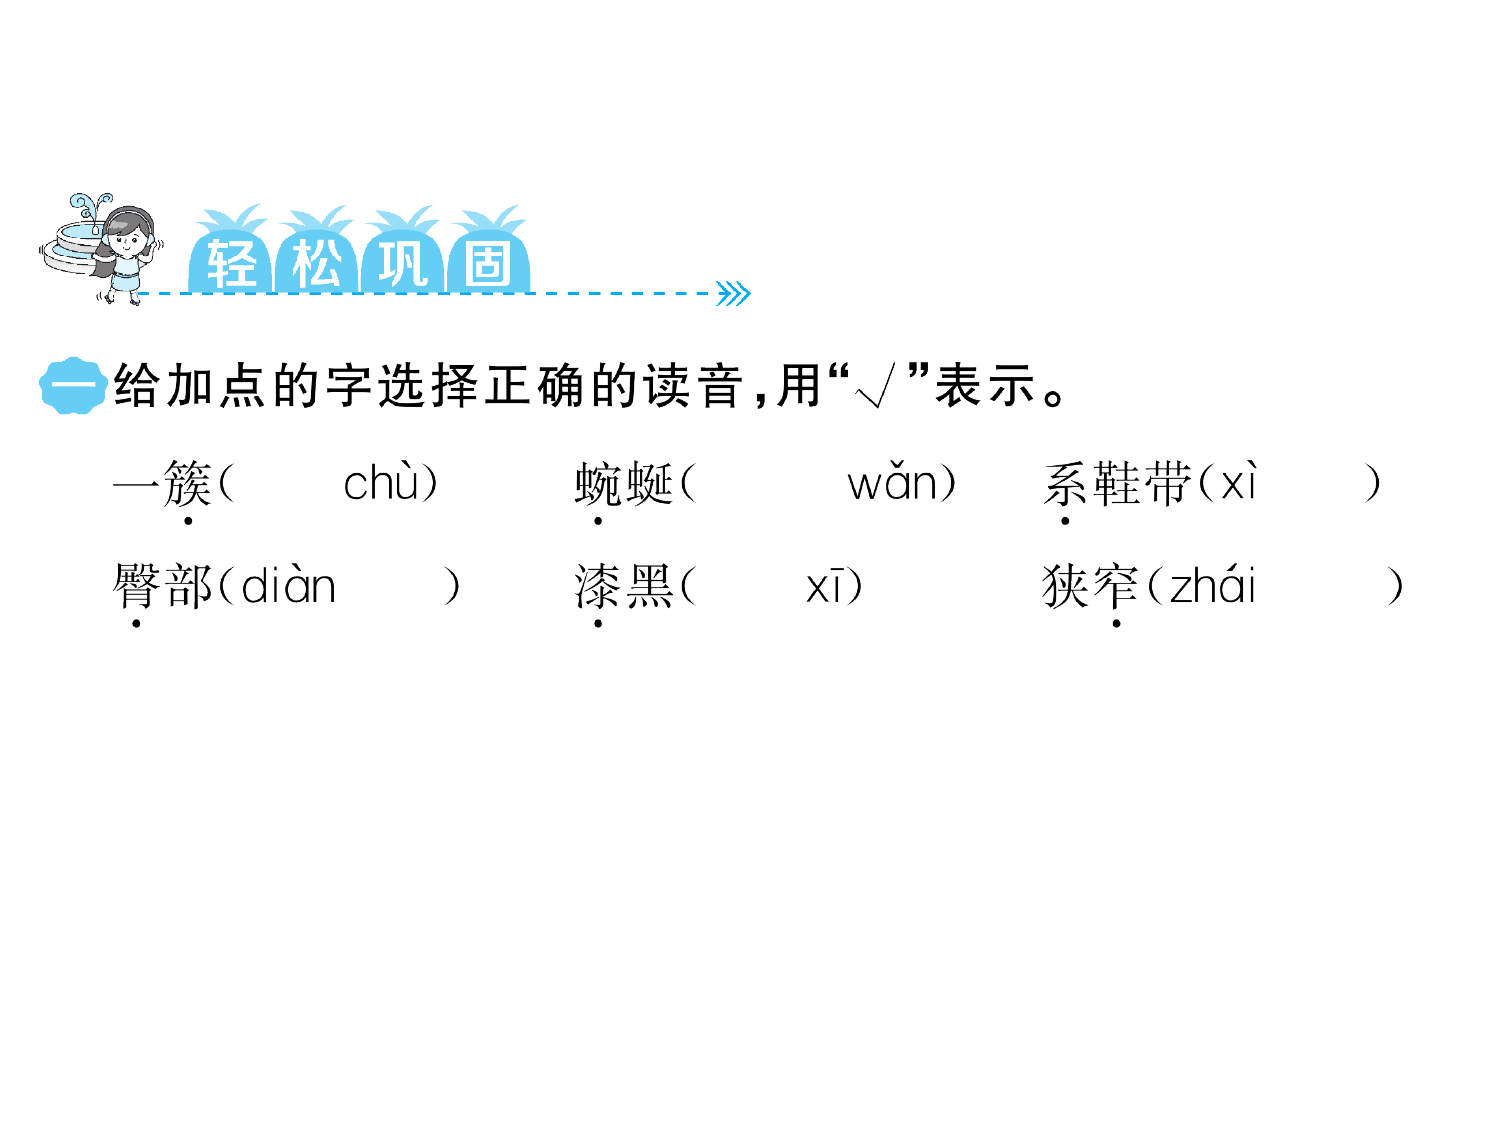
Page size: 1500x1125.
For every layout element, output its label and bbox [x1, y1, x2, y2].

picture [35, 177, 1453, 648]
